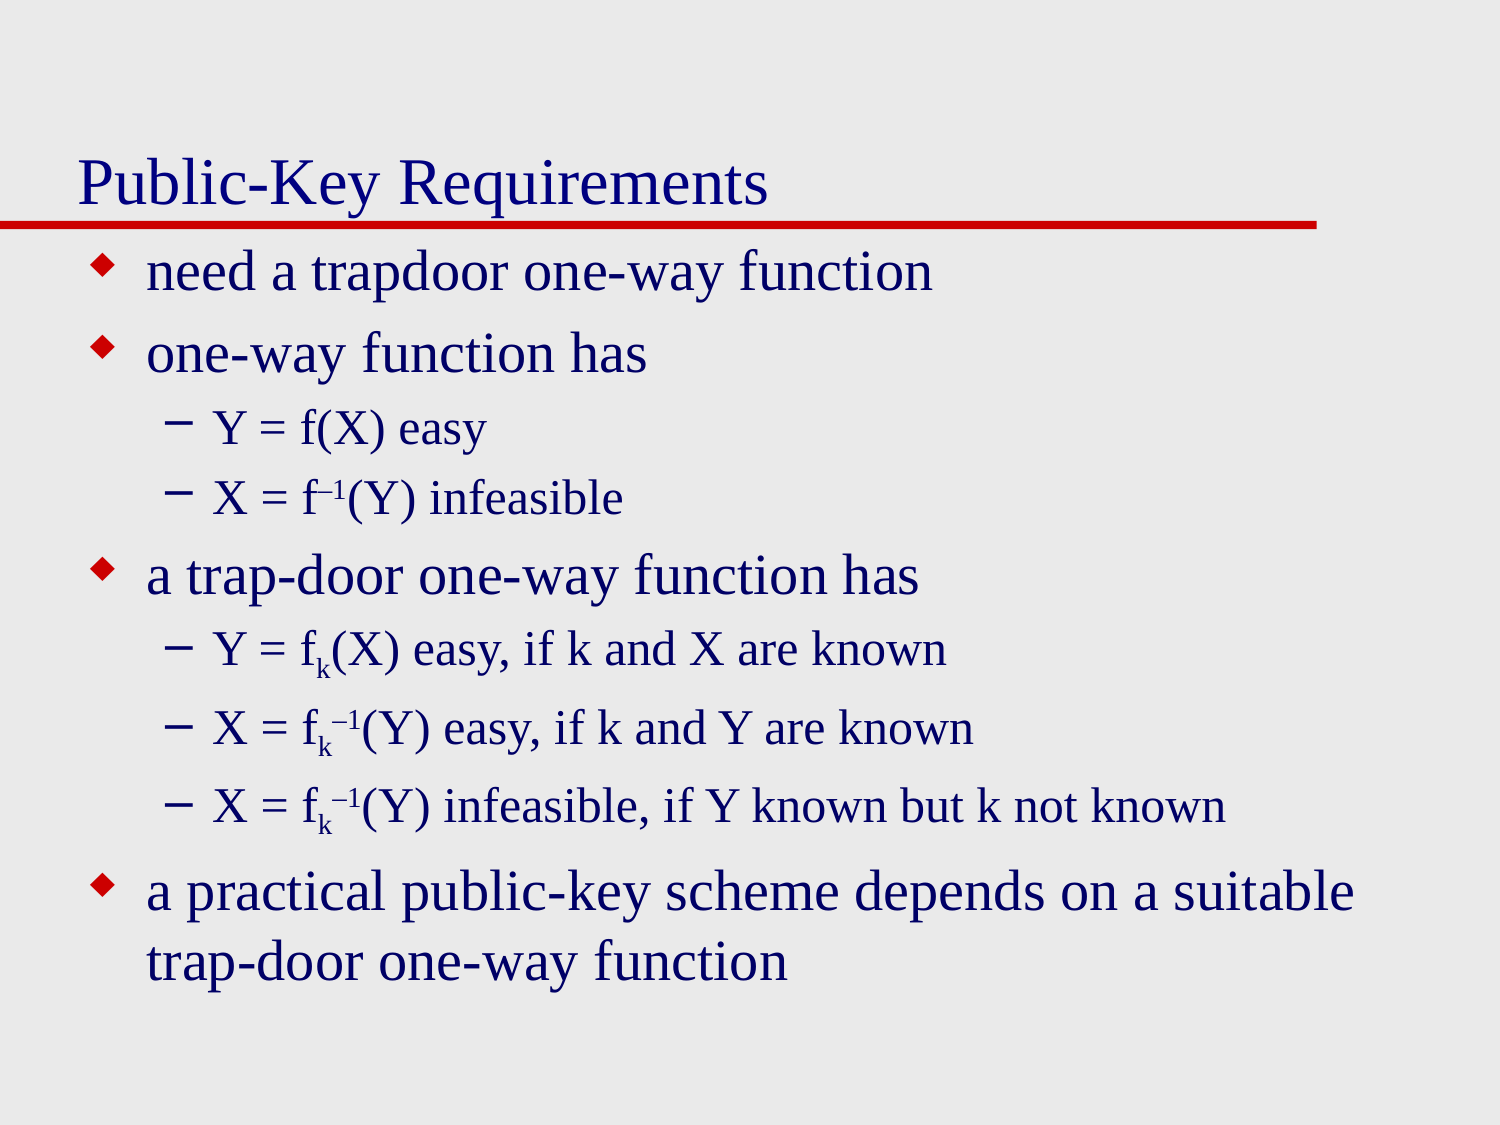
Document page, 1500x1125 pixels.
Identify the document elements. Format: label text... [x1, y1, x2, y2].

title Public-Key Requirements [62, 43, 1338, 226]
list need a trapdoor one-way function one-way function has Y = f(X) easy X = f–1(Y) infeasible a trap-door one-way function has Y = fk(X) easy, if k and X are known X = fk–1(Y) easy, if k and Y are known X = fk–1(Y) infeasible, if Y known but k not known a practical public-key scheme depends on a suitable trap-door one-way function [74, 224, 1426, 1063]
